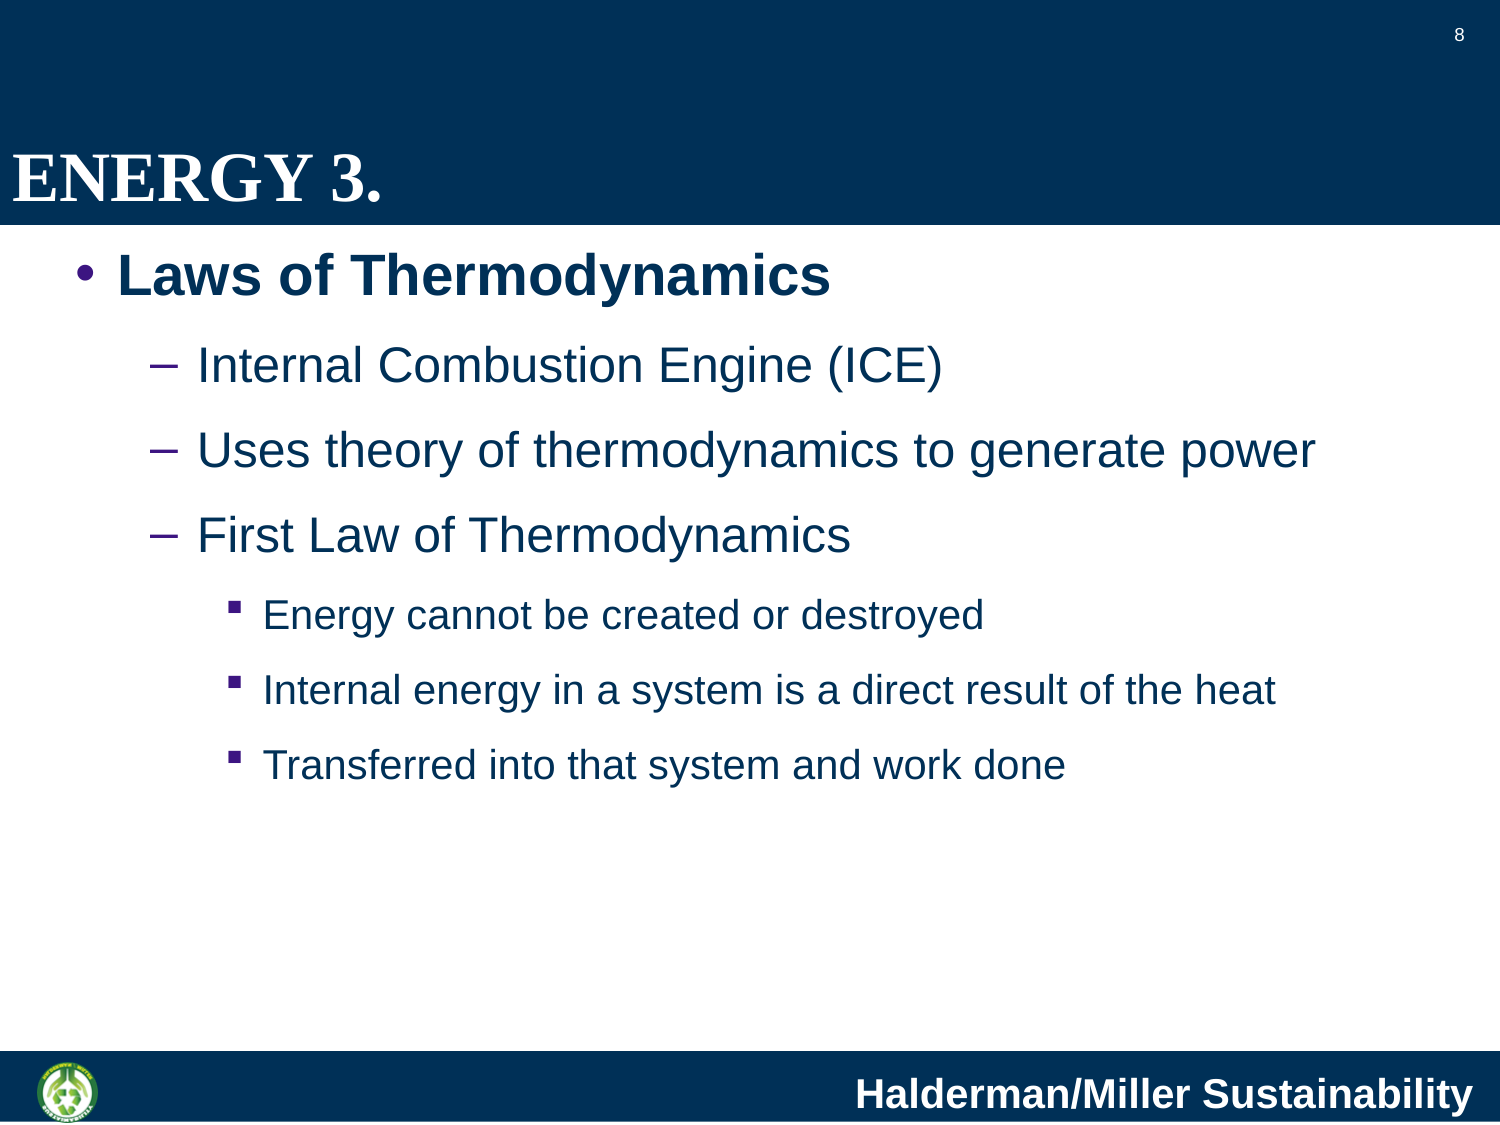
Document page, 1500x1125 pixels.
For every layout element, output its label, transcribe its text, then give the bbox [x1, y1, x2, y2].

list Laws of Thermodynamics Internal Combustion Engine (ICE) Uses theory of thermodynamics to generate power First Law of Thermodynamics Energy cannot be created or destroyed Internal energy in a system is a direct result of the heat Transferred into that system and work done [75, 237, 1475, 980]
picture [37, 1062, 98, 1123]
slide_number 8 [1389, 18, 1480, 49]
title ENERGY 3. [12, 35, 1363, 216]
